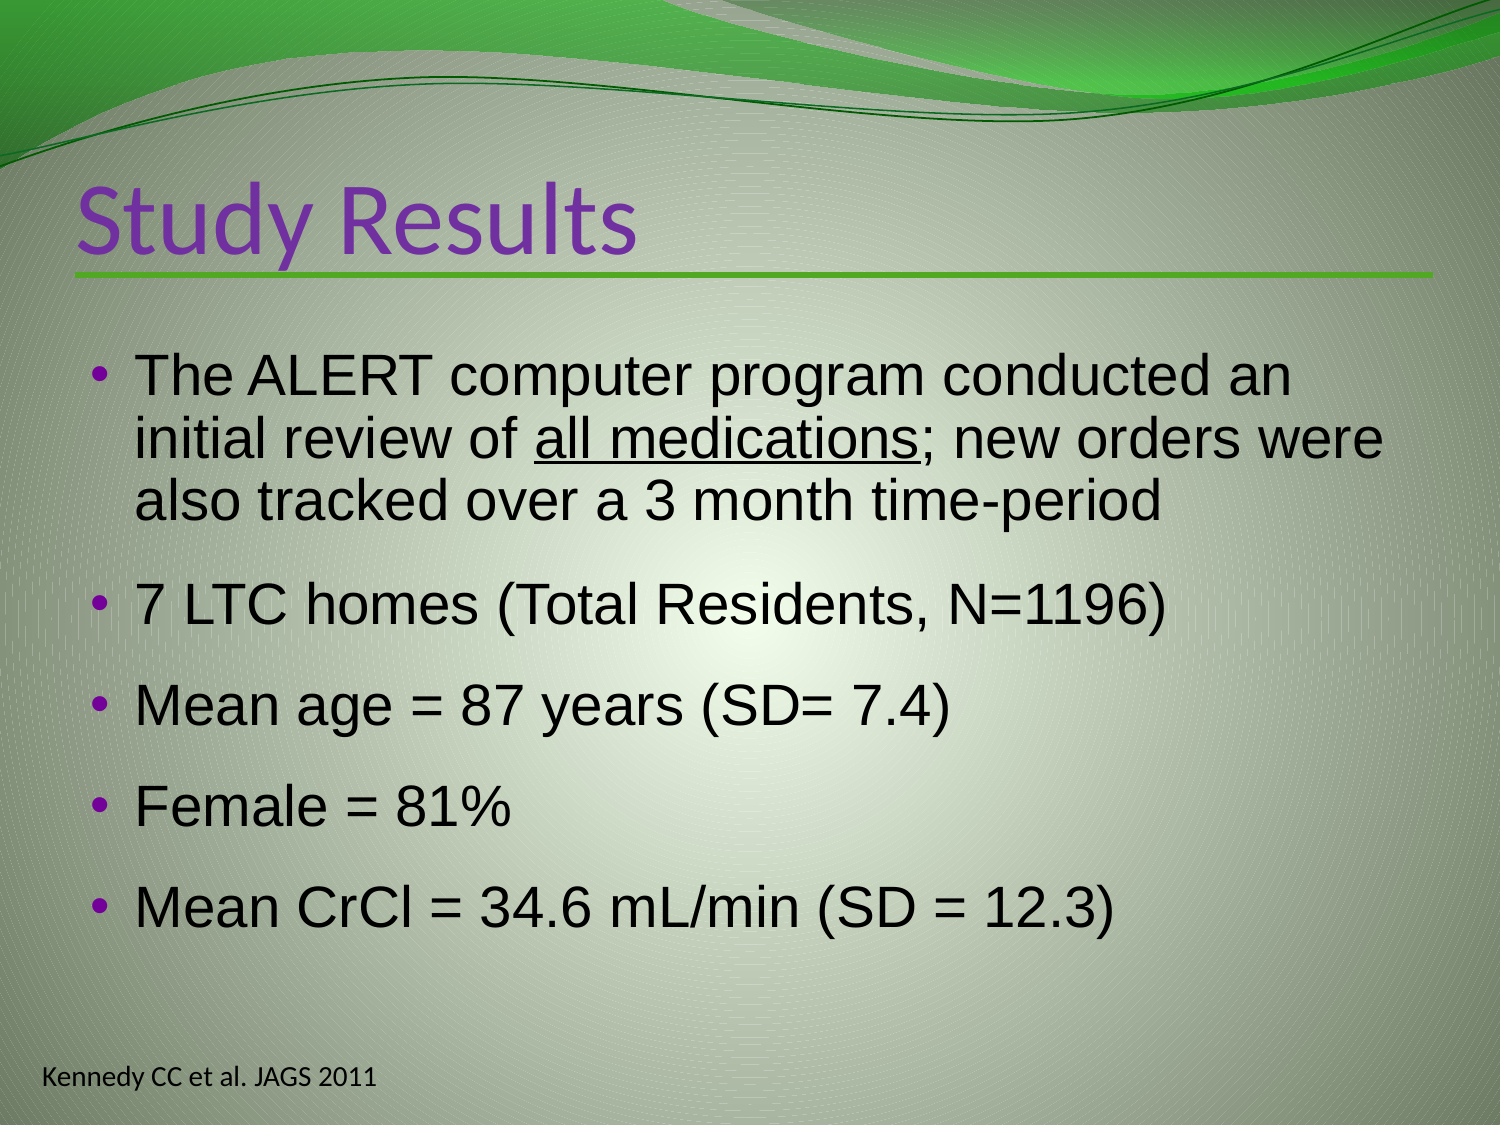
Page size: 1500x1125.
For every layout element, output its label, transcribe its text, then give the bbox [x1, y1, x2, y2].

text_box Kennedy CC et al. JAGS 2011 [27, 1049, 393, 1100]
title Study Results [74, 87, 1426, 274]
list The ALERT computer program conducted an initial review of all medications; new orders were also tracked over a 3 month time-period 7 LTC homes (Total Residents, N=1196) Mean age = 87 years (SD= 7.4) Female = 81% Mean CrCl = 34.6 mL/min (SD = 12.3) [74, 337, 1426, 1058]
